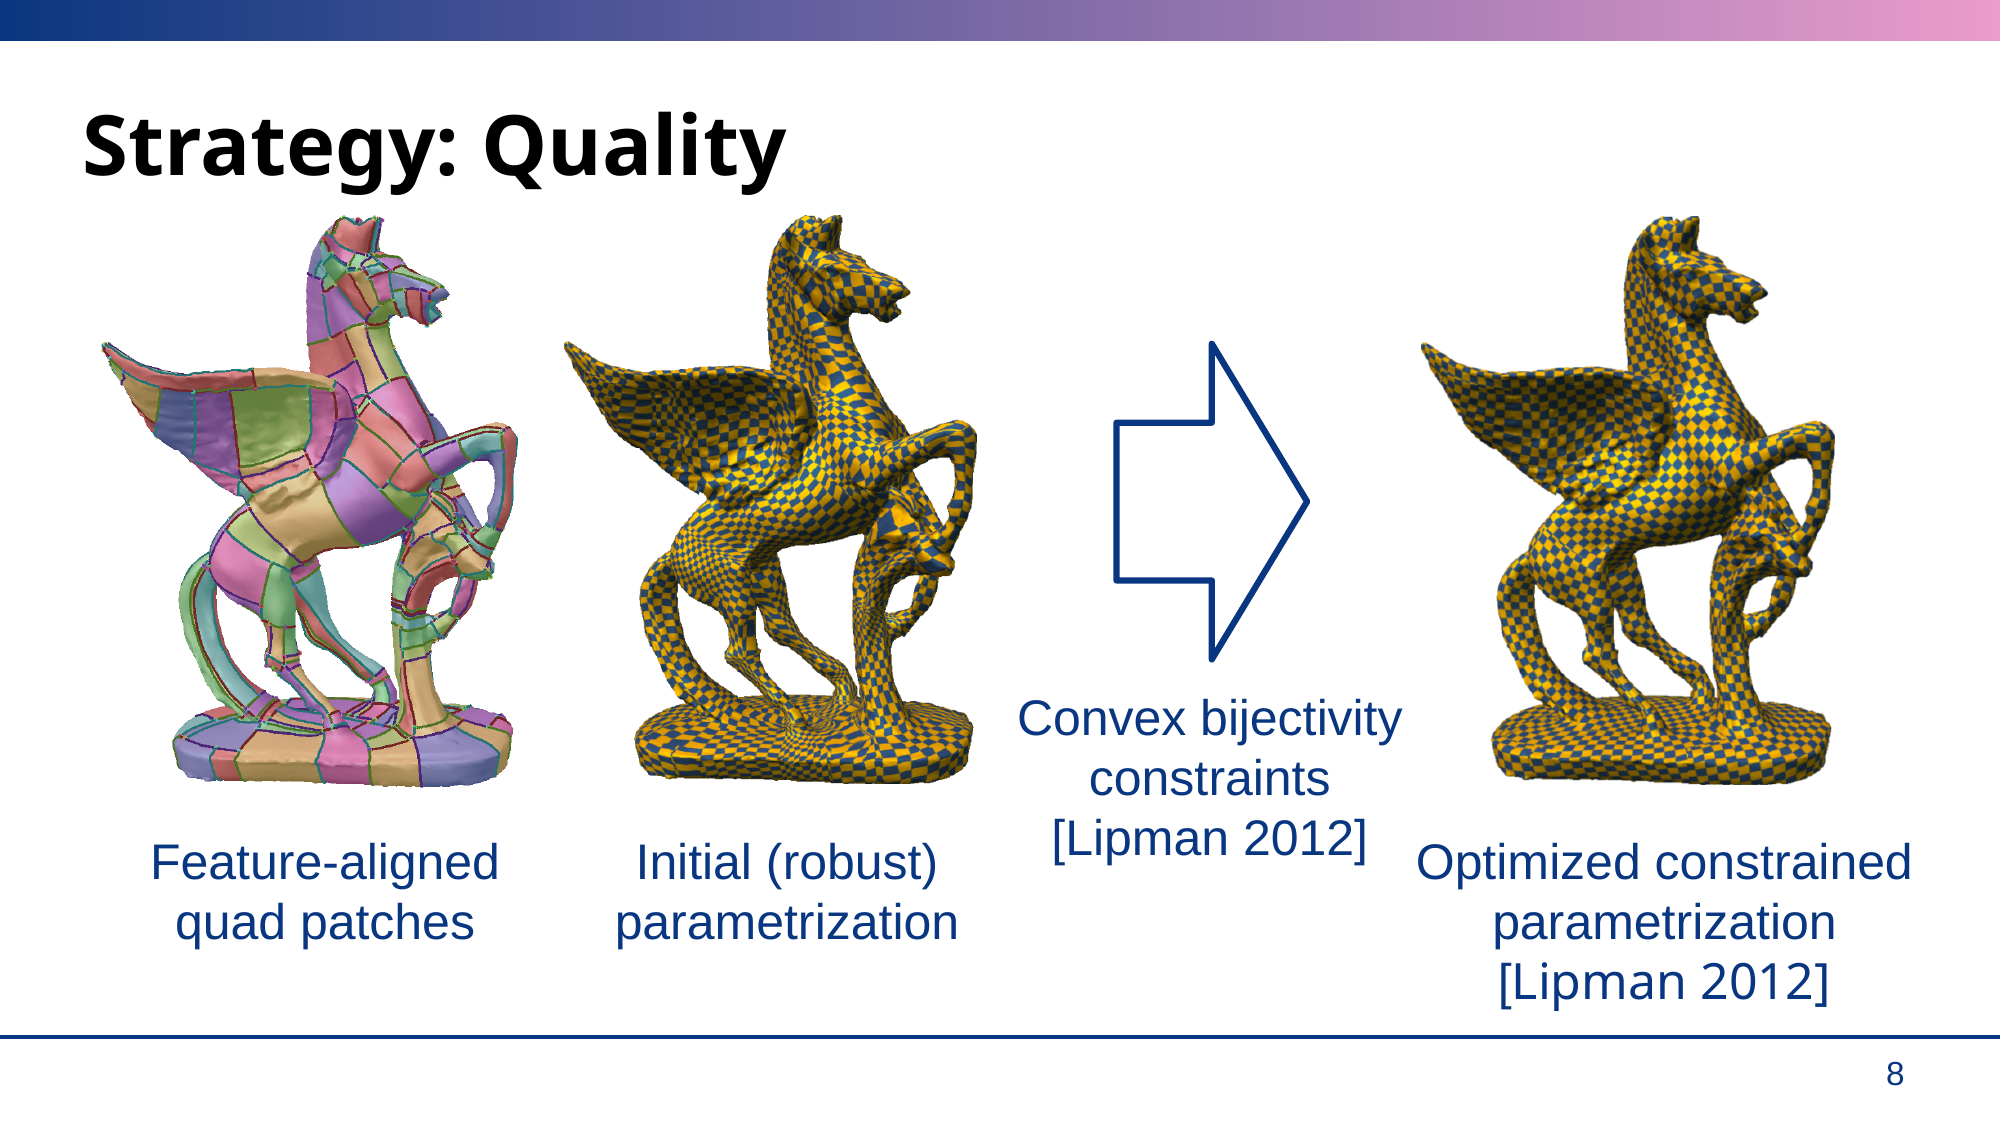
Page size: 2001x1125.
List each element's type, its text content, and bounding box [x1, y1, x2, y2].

text_box Optimized constrained parametrization [Lipman 2012] [1400, 822, 1928, 1017]
text_box Convex bijectivity constraints [Lipman 2012] [1002, 678, 1418, 873]
text_box Initial (robust) parametrization [600, 822, 975, 957]
picture [1421, 216, 1835, 785]
picture [563, 214, 977, 784]
text_box [1116, 343, 1308, 660]
picture [101, 215, 518, 789]
text_box Feature-aligned quad patches [135, 822, 515, 957]
title Strategy: Quality [66, 65, 1932, 220]
